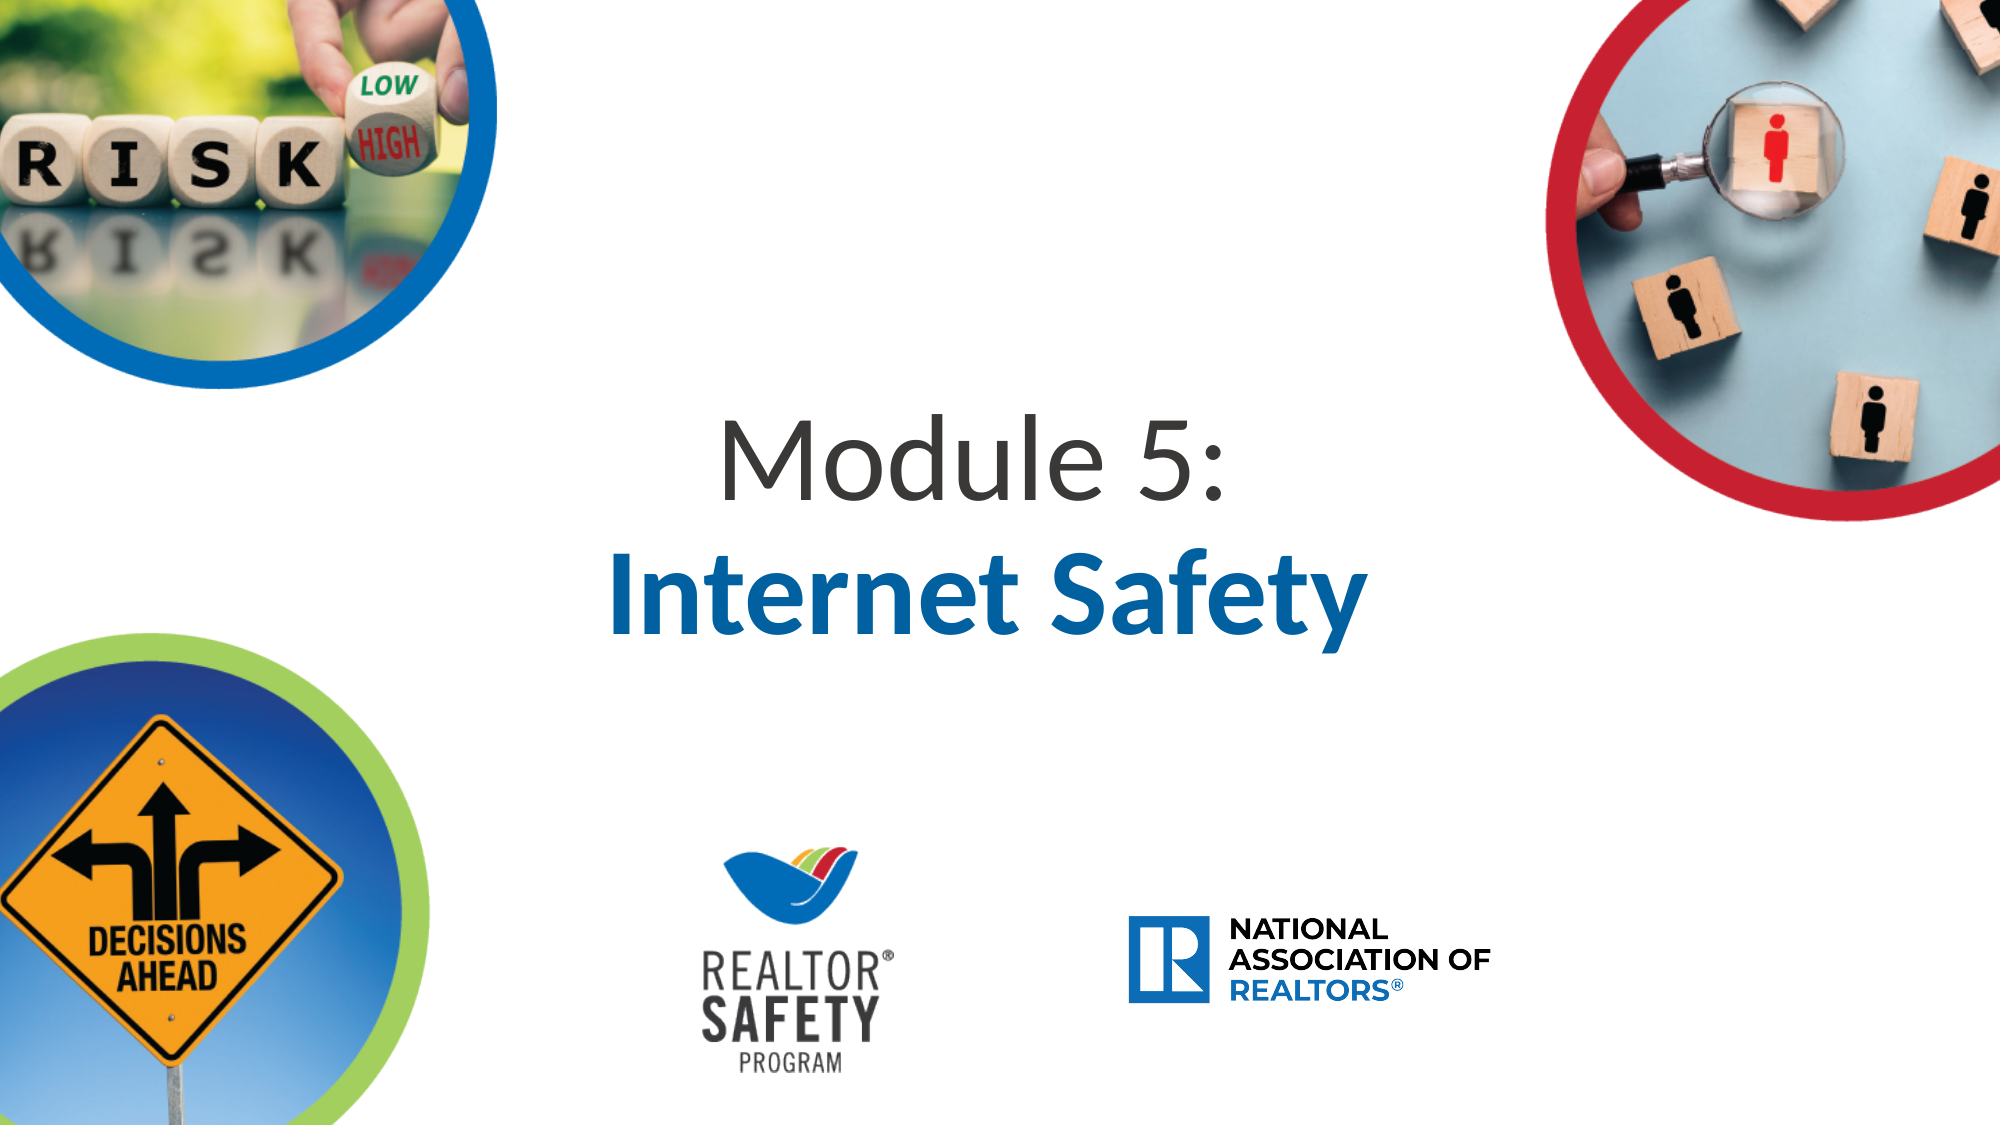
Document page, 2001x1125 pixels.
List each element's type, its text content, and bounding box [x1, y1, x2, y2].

picture [0, 0, 504, 396]
picture [1539, 0, 2000, 528]
picture [702, 846, 894, 1073]
title Module 5: Internet Safety [399, 385, 1574, 670]
picture [0, 625, 436, 1125]
picture [1115, 876, 1504, 1043]
